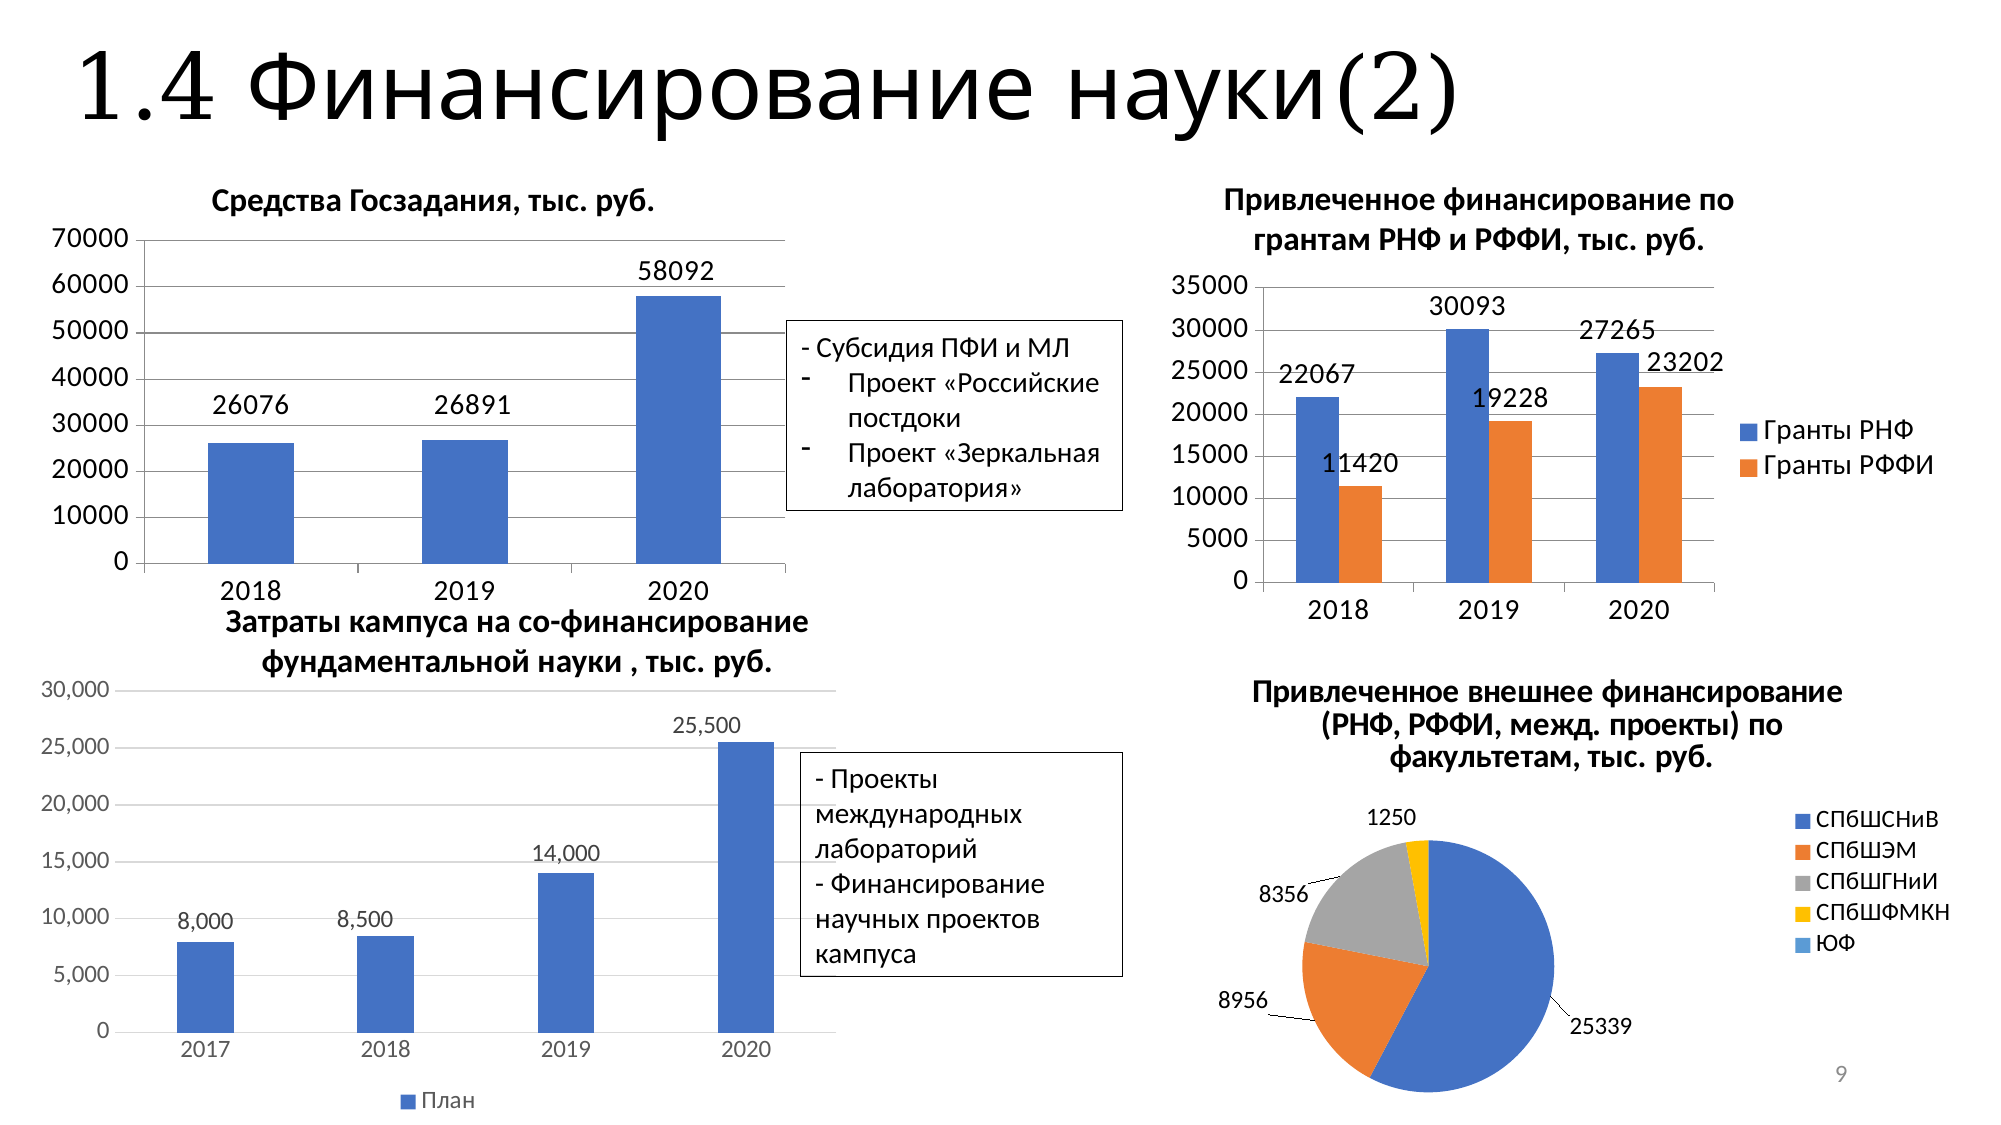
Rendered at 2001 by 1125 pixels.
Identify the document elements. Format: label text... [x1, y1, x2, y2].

text_box 1.4 Финансирование науки(2) [57, 0, 1839, 199]
text_box - Субсидия ПФИ и МЛ Проект «Российские постдоки Проект «Зеркальная лаборатория» [801, 320, 1123, 511]
chart [1154, 265, 1957, 635]
chart [23, 669, 853, 1121]
text_box Привлеченное финансирование по грантам РНФ и РФФИ, тыс. руб. [1154, 199, 1805, 265]
text_box Затраты кампуса на со-финансирование фундаментальной науки , тыс. руб. [140, 592, 895, 689]
text_box - Проекты международных лабораторий - Финансирование научных проектов кампуса [853, 752, 1123, 977]
text_box Средства Госзадания, тыс. руб. [109, 170, 760, 217]
chart [36, 217, 801, 617]
chart [1132, 649, 1972, 1118]
